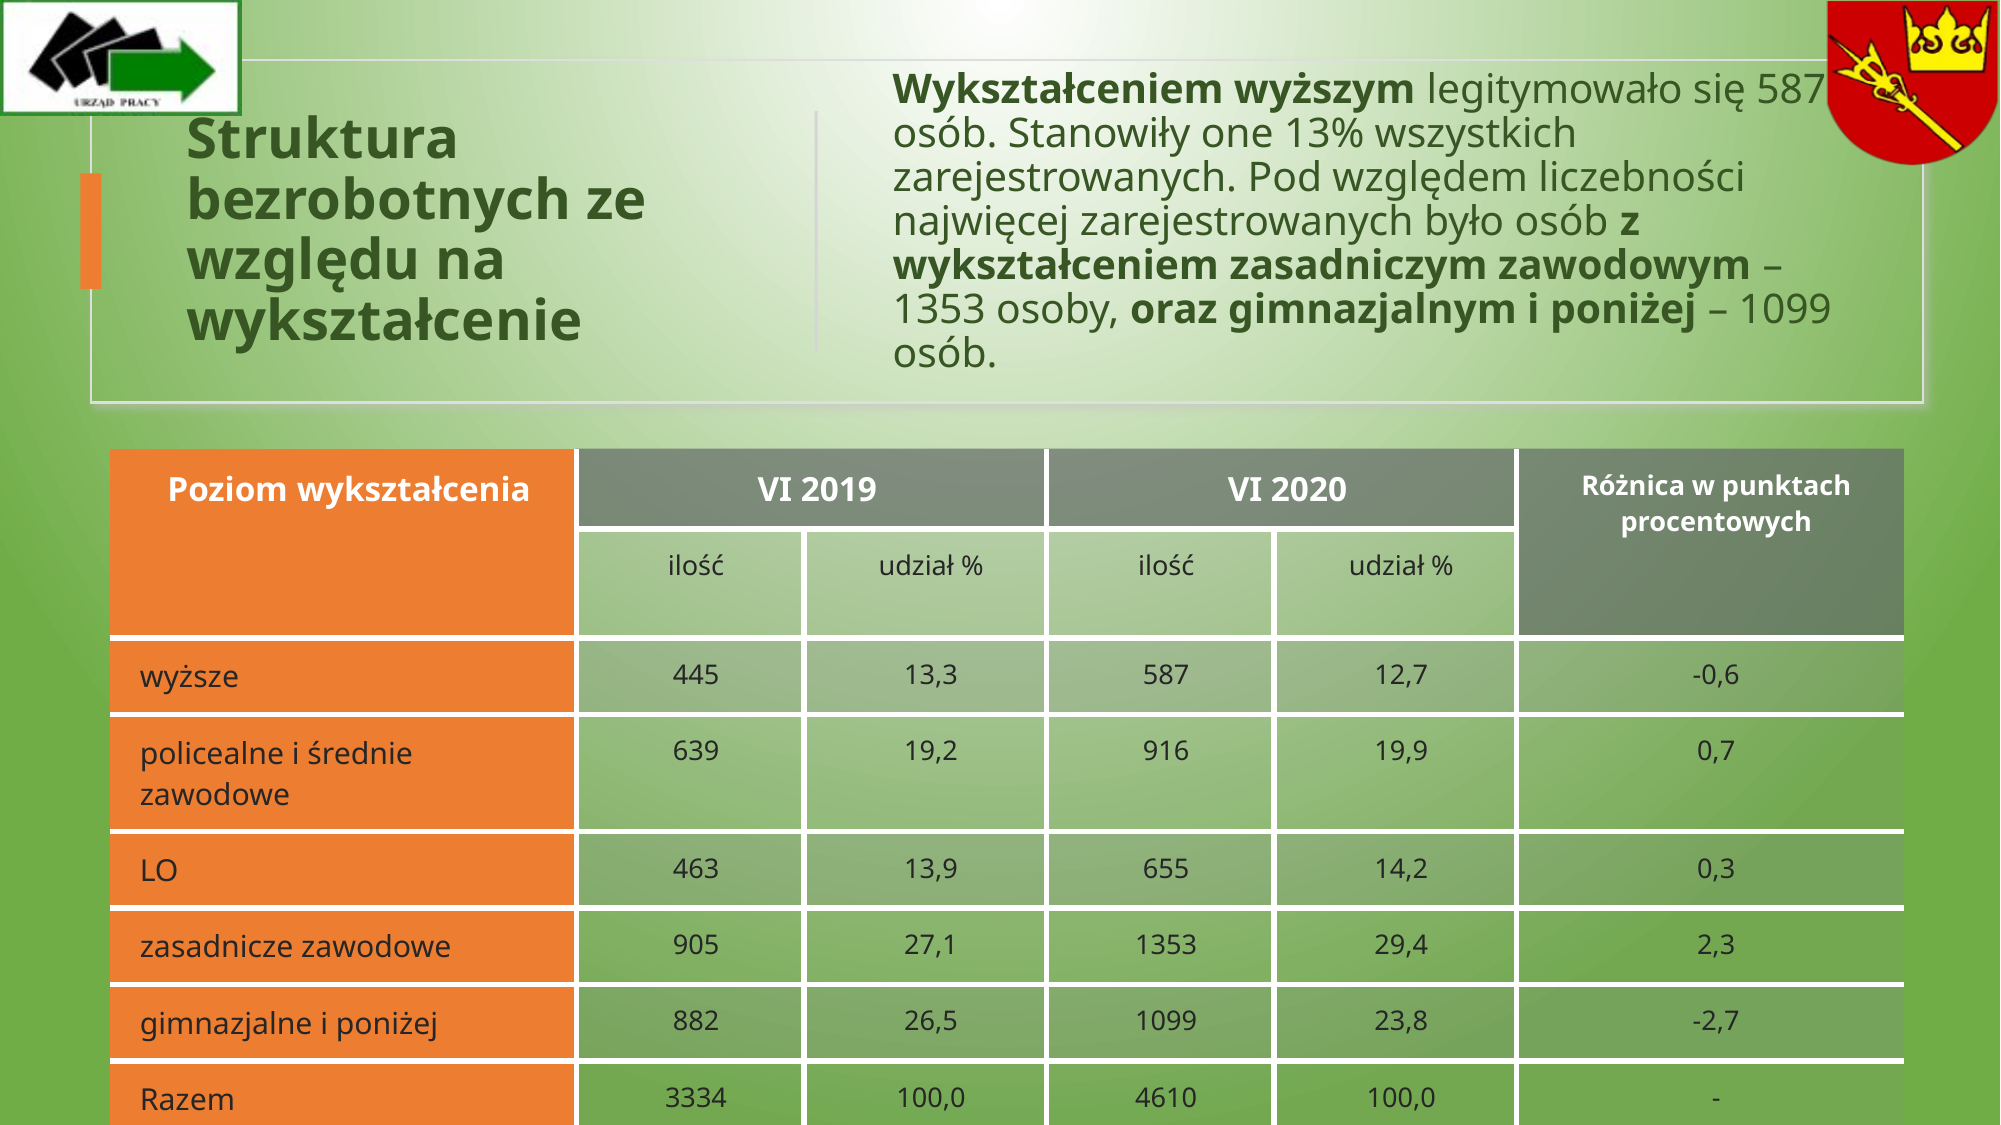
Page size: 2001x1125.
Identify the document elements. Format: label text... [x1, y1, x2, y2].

table_cell 2,3 [1519, 911, 1904, 982]
table_header Różnica w punktach procentowych [1519, 449, 1904, 635]
table_cell gimnazjalne i poniżej [110, 987, 574, 1058]
text_box [242, 0, 1823, 59]
table_cell 463 [579, 834, 801, 905]
table_cell zasadnicze zawodowe [110, 911, 574, 982]
table_cell 23,8 [1277, 987, 1514, 1058]
table_cell LO [110, 834, 574, 905]
table_header Poziom wykształcenia [110, 449, 574, 635]
text_box [814, 110, 819, 352]
table_cell 13,9 [807, 834, 1044, 905]
table_cell Razem [110, 1064, 574, 1125]
table_cell wyższe [110, 641, 574, 712]
table_cell policealne i średnie zawodowe [110, 717, 574, 829]
table_cell - [1519, 1064, 1904, 1125]
picture [1823, 0, 2000, 168]
table_cell 1353 [1049, 911, 1271, 982]
text_box Wykształceniem wyższym legitymowało się 587 osób. Stanowiły one 13% wszystkich zarejestrowanych. Pod względem liczebności najwięcej zarejestrowanych było osób z wykształceniem zasadniczym zawodowym – 1353 osoby, oraz gimnazjalnym i poniżej – 1099 osób. [877, 59, 1863, 385]
text_box [90, 59, 1924, 404]
table_cell 1099 [1049, 987, 1271, 1058]
title Struktura bezrobotnych ze względu na wykształcenie [171, 96, 756, 367]
table_cell 0,7 [1519, 717, 1904, 829]
table_cell 916 [1049, 717, 1271, 829]
picture [0, 0, 242, 116]
table_cell 19,9 [1277, 717, 1514, 829]
table_cell -2,7 [1519, 987, 1904, 1058]
table_cell 905 [579, 911, 801, 982]
table_header VI 2019 [579, 449, 1044, 526]
table_cell ilość [1049, 532, 1271, 635]
table_cell 639 [579, 717, 801, 829]
table_cell ilość [579, 532, 801, 635]
table_cell 655 [1049, 834, 1271, 905]
table_cell 27,1 [807, 911, 1044, 982]
table_cell 13,3 [807, 641, 1044, 712]
table_cell udział % [807, 532, 1044, 635]
table_cell 445 [579, 641, 801, 712]
table_cell 587 [1049, 641, 1271, 712]
table_cell 29,4 [1277, 911, 1514, 982]
text_box [79, 172, 102, 290]
table_cell 100,0 [807, 1064, 1044, 1125]
table_cell 3334 [579, 1064, 801, 1125]
table_cell 0,3 [1519, 834, 1904, 905]
text_box [0, 116, 2000, 1125]
table_cell 14,2 [1277, 834, 1514, 905]
table_cell 882 [579, 987, 801, 1058]
table_cell 100,0 [1277, 1064, 1514, 1125]
table_cell 26,5 [807, 987, 1044, 1058]
table_cell udział % [1277, 532, 1514, 635]
table_cell 19,2 [807, 717, 1044, 829]
table_cell -0,6 [1519, 641, 1904, 712]
table_cell 4610 [1049, 1064, 1271, 1125]
table_cell 12,7 [1277, 641, 1514, 712]
table_header VI 2020 [1049, 449, 1514, 526]
